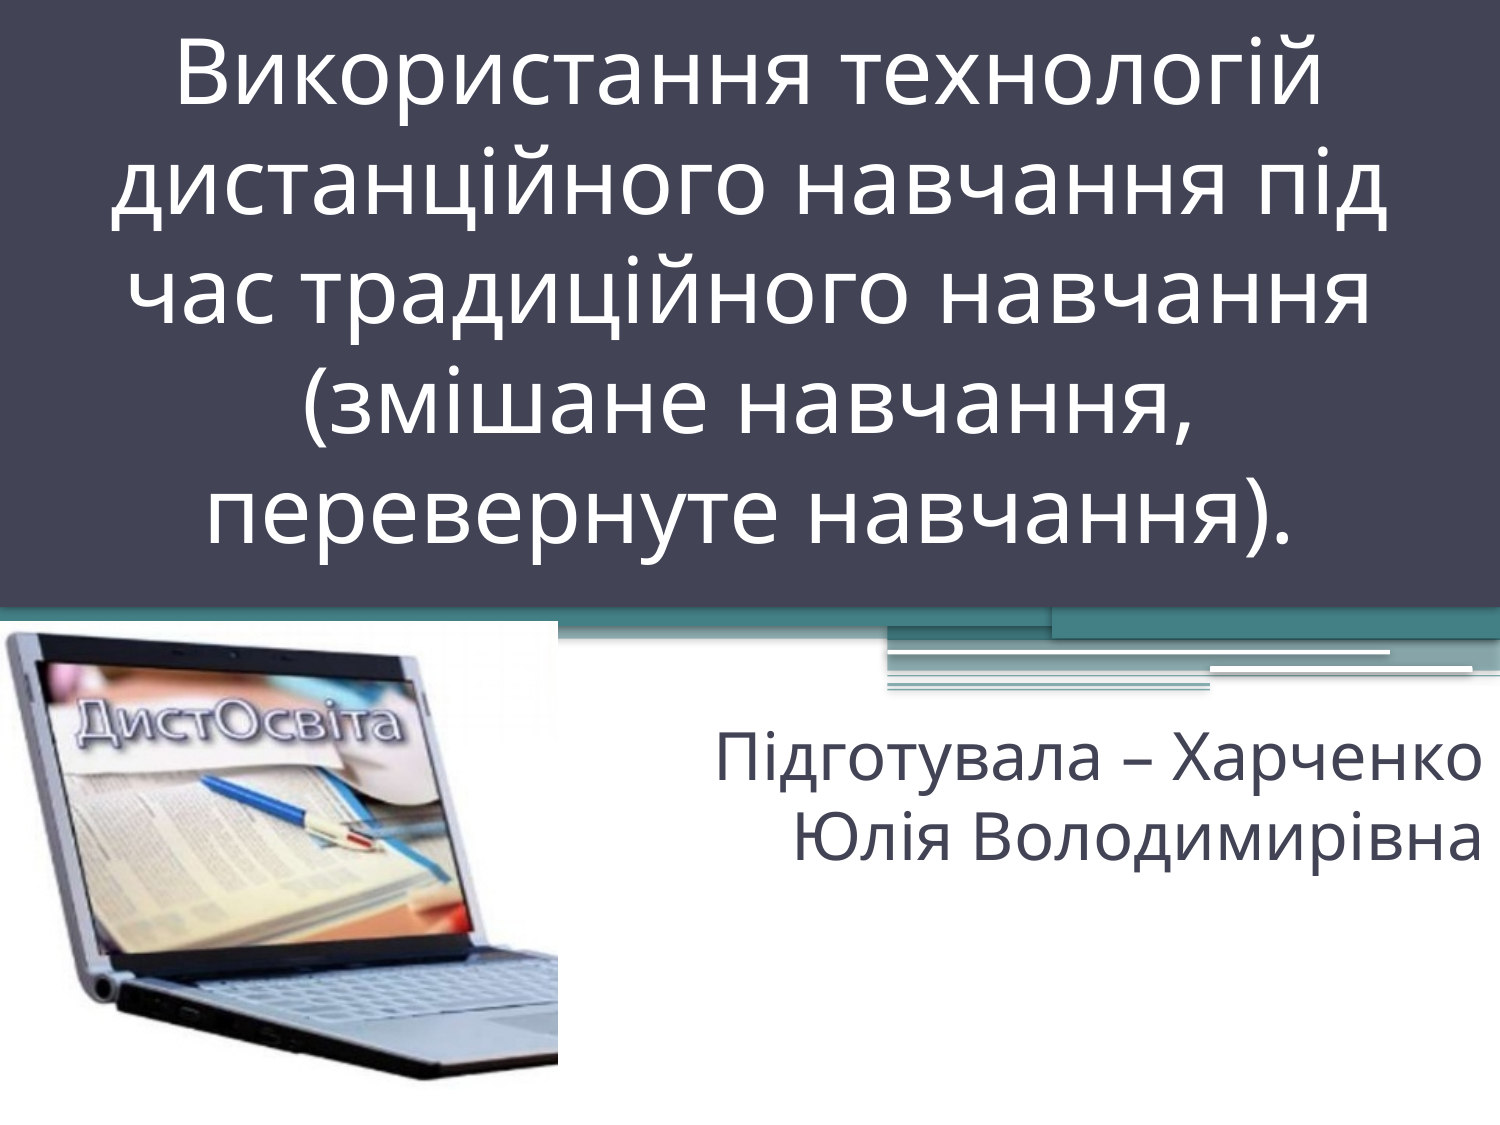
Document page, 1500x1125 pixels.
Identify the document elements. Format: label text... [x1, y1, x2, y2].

picture [0, 620, 558, 1091]
title Використання технологій дистанційного навчання під час традиційного навчання (змішане навчання, перевернуте навчання). [46, 93, 1454, 680]
subtitle Підготувала – Харченко Юлія Володимирівна [621, 639, 1500, 928]
